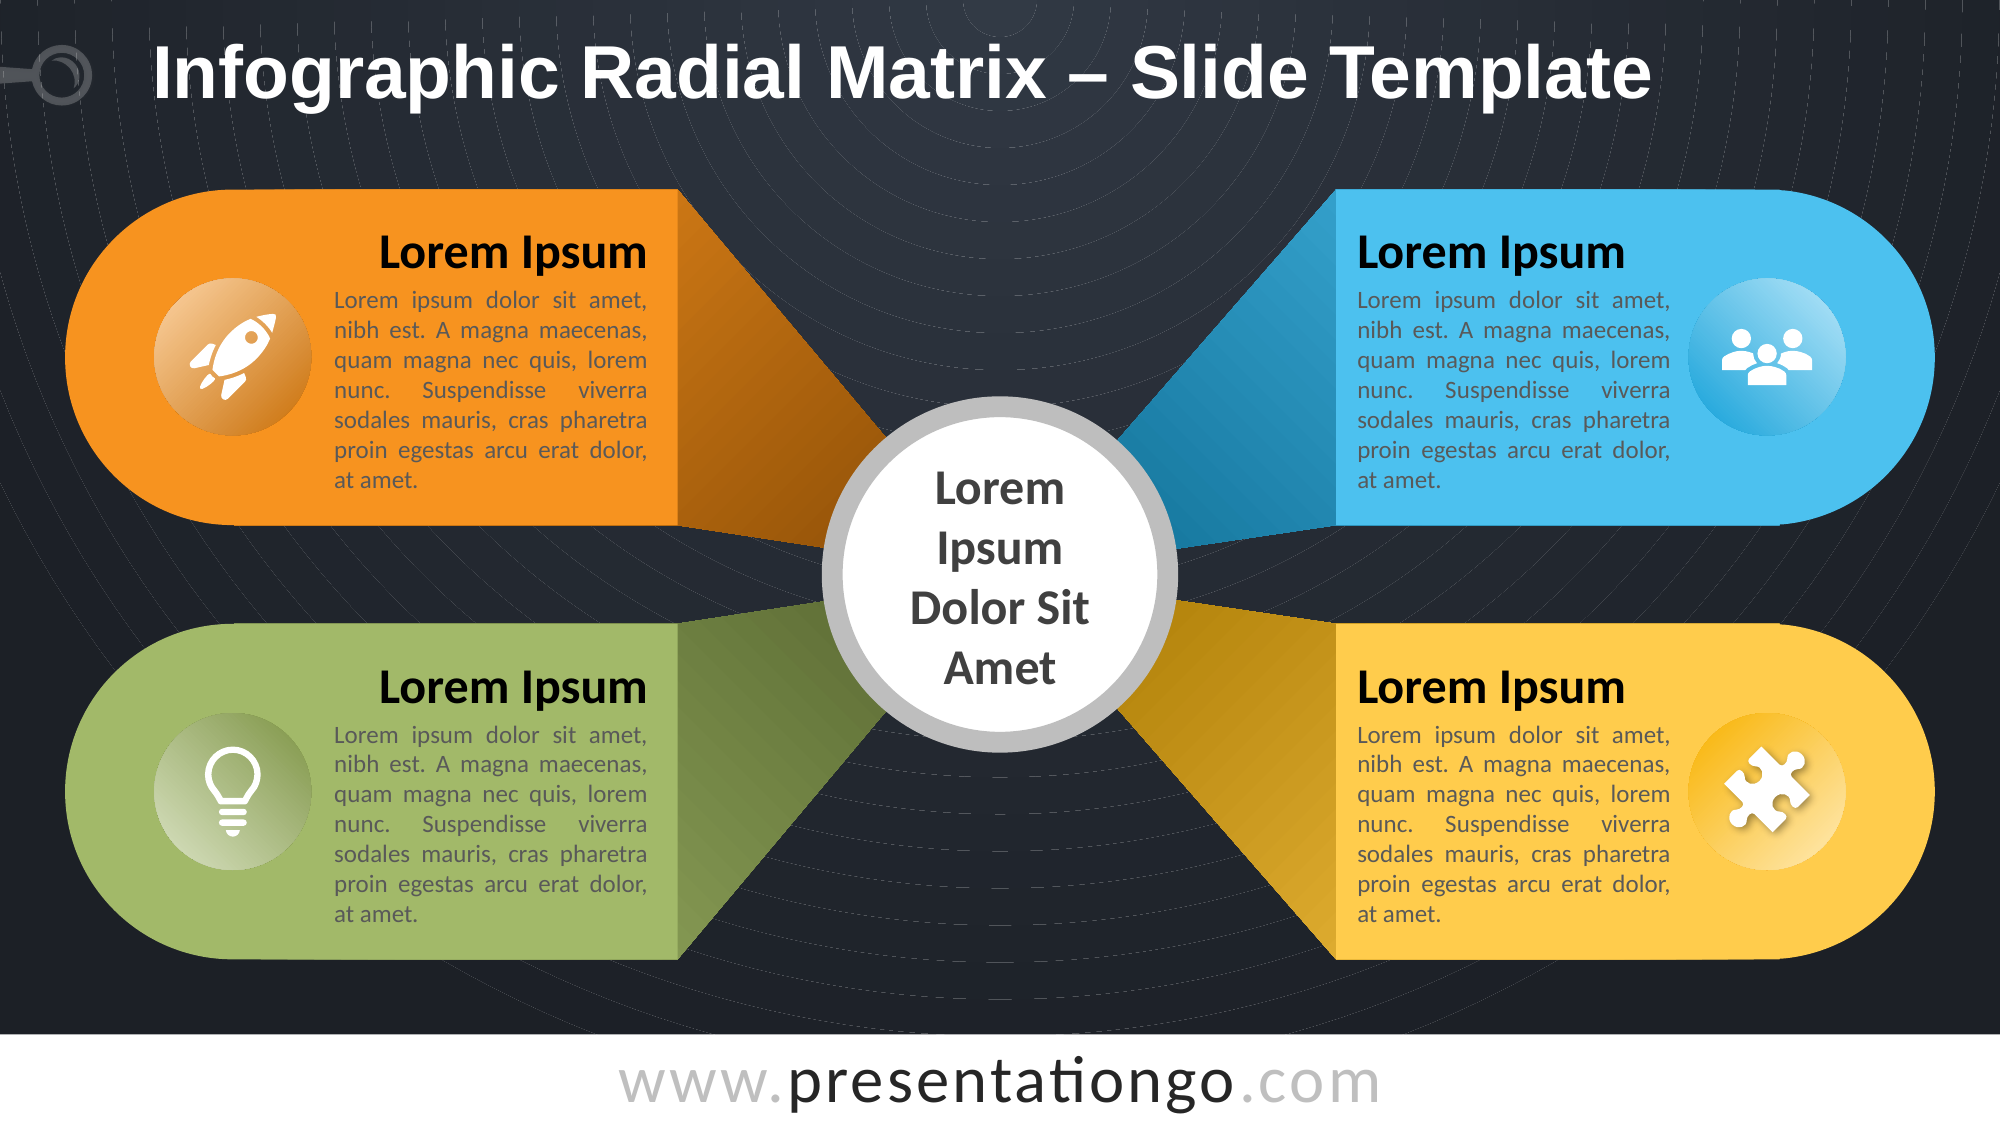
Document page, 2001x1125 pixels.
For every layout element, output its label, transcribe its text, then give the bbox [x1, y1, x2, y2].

text_box [679, 599, 892, 960]
text_box [1724, 746, 1810, 833]
text_box [153, 277, 313, 437]
text_box [1687, 711, 1847, 872]
text_box [1111, 598, 1335, 960]
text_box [1722, 328, 1813, 386]
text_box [1357, 210, 1672, 504]
text_box [1335, 188, 1936, 527]
title Infographic Radial Matrix – Slide Template [137, 26, 1863, 148]
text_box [181, 740, 285, 843]
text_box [1357, 645, 1672, 938]
text_box [1111, 189, 1335, 551]
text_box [334, 645, 649, 938]
text_box [64, 188, 679, 527]
text_box [679, 189, 892, 550]
text_box [153, 711, 313, 872]
text_box [1335, 622, 1936, 961]
text_box [1687, 277, 1847, 437]
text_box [334, 210, 649, 504]
text_box [64, 622, 679, 961]
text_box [181, 305, 285, 409]
text_box Lorem Ipsum Dolor Sit Amet [831, 405, 1169, 744]
